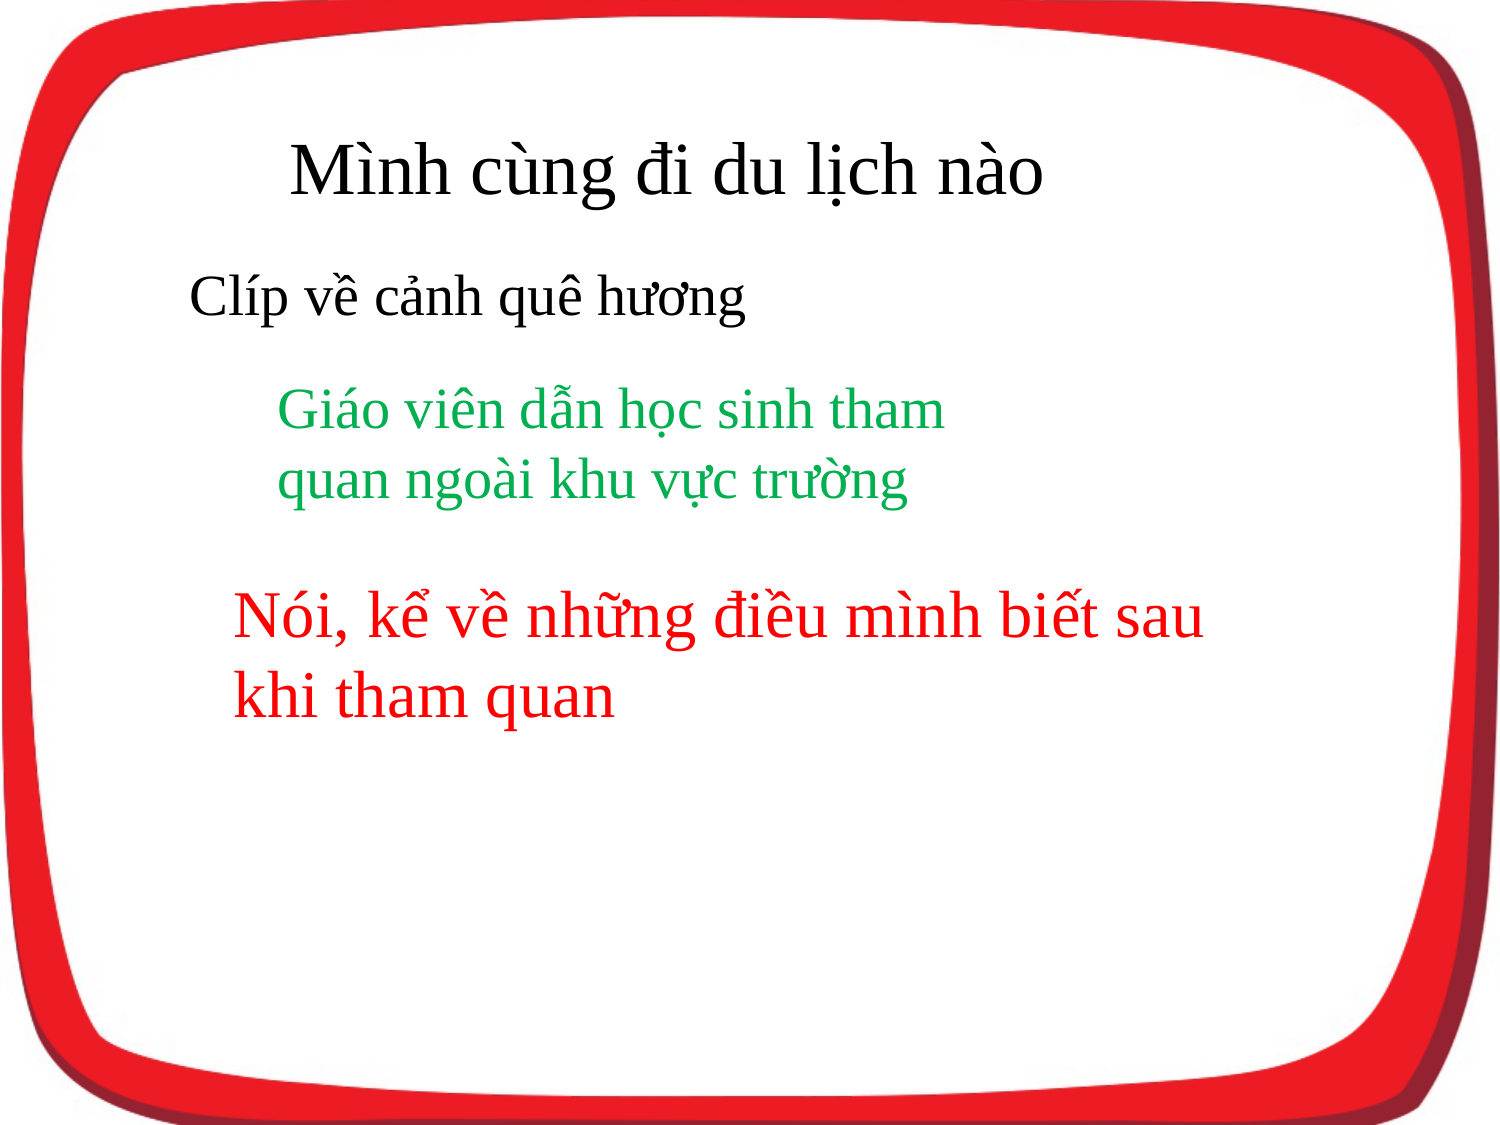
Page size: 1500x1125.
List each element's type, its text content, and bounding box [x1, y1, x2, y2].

text_box Giáo viên dẫn học sinh tham quan ngoài khu vực trường [262, 362, 963, 518]
text_box Nói, kể về những điều mình biết sau khi tham quan [218, 563, 1282, 739]
text_box Clíp về cảnh quê hương [174, 249, 963, 335]
text_box Mình cùng đi du lịch nào [275, 112, 1063, 218]
picture [0, 0, 1500, 1125]
